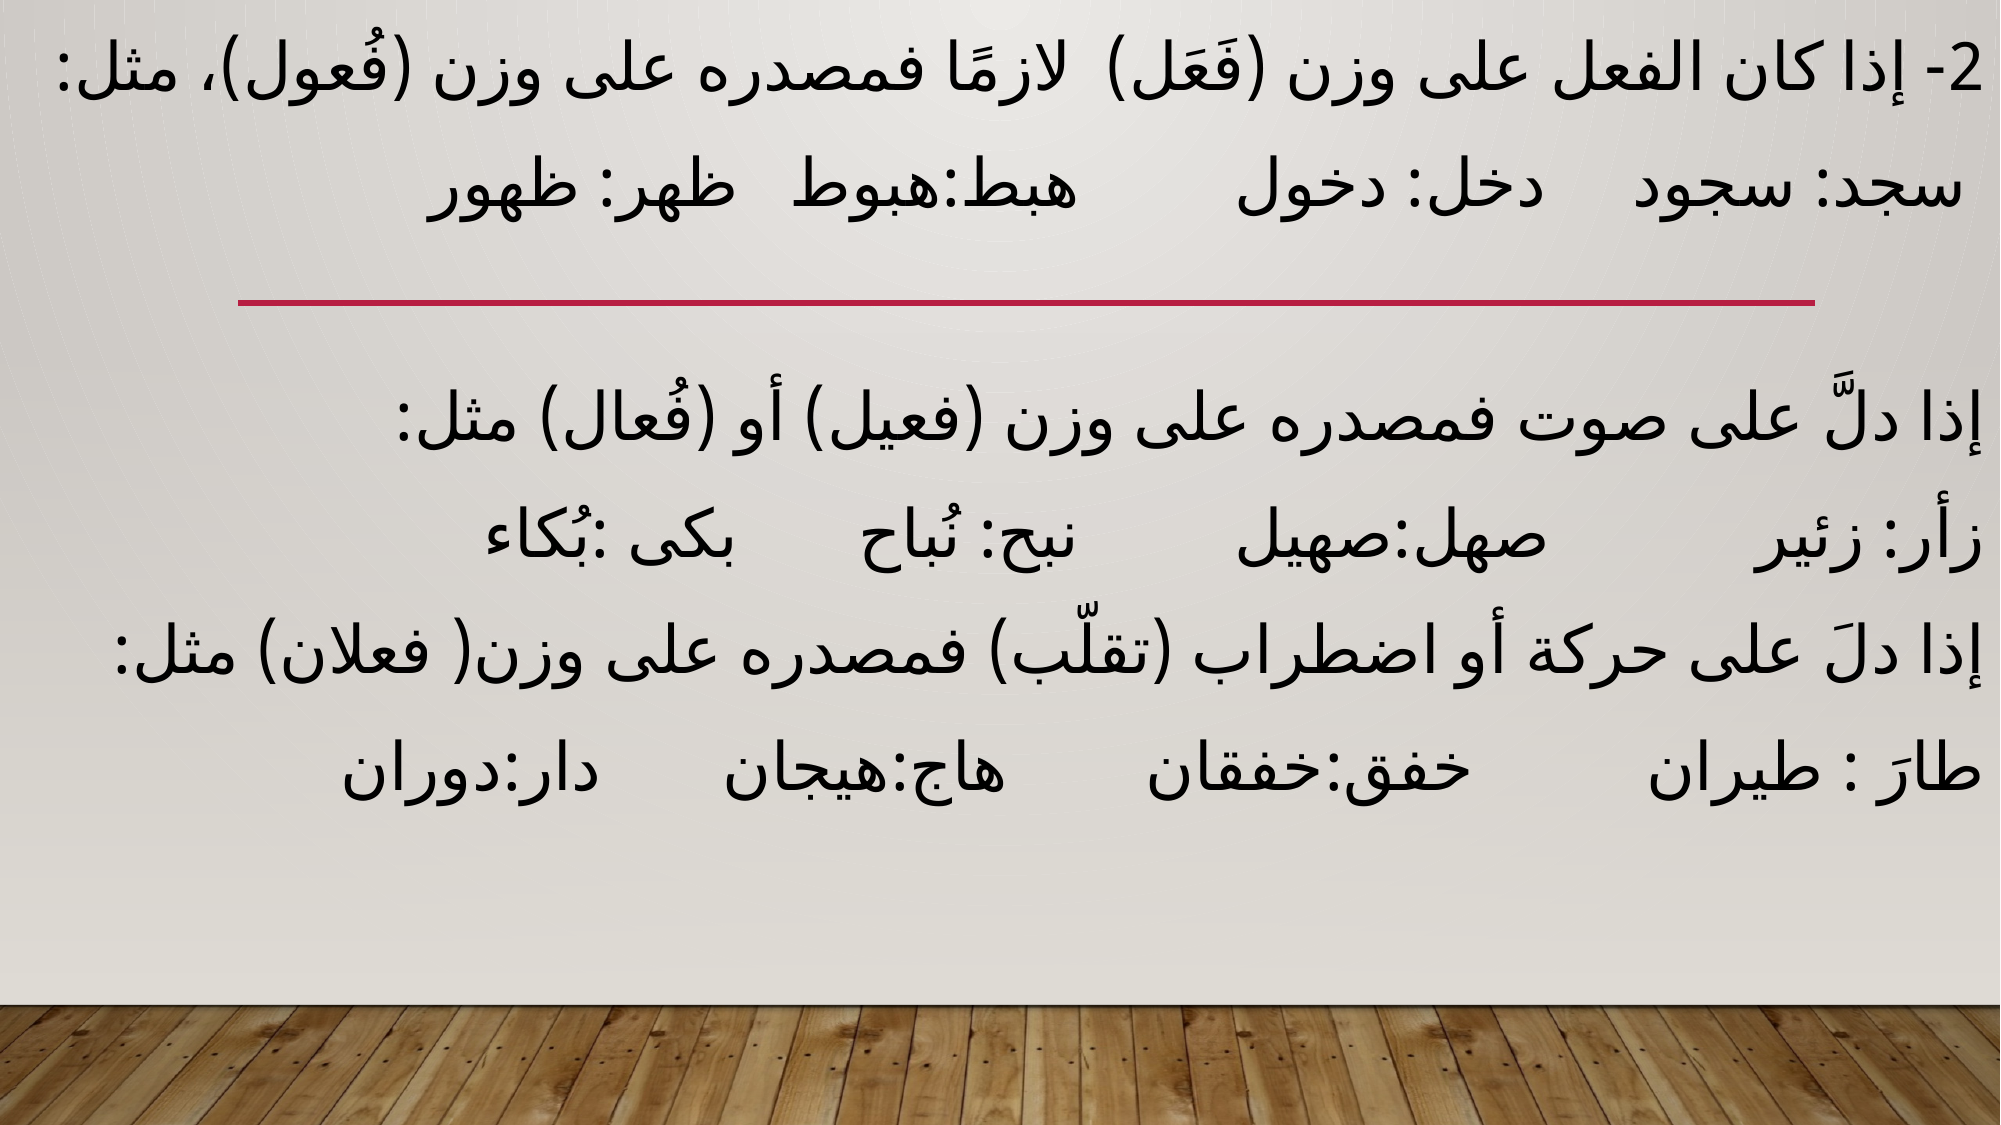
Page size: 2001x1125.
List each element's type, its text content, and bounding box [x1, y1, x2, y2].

list 2- إذا كان الفعل على وزن (فَعَل) لازمًا فمصدره على وزن (فُعول)، مثل: سجد: سجود دخل: دخول هبط:هبوط ظهر: ظهور إذا دلَّ على صوت فمصدره على وزن (فعيل) أو (فُعال) مثل: زأر: زئير صهل:صهيل نبح: نُباح بكى :بُكاء إذا دلَ على حركة أو اضطراب (تقلّب) فمصدره على وزن( فعلان) مثل: طارَ : طيران خفق:خفقان هاج:هيجان دار:دوران [0, 0, 2000, 897]
picture [0, 1005, 2000, 1125]
